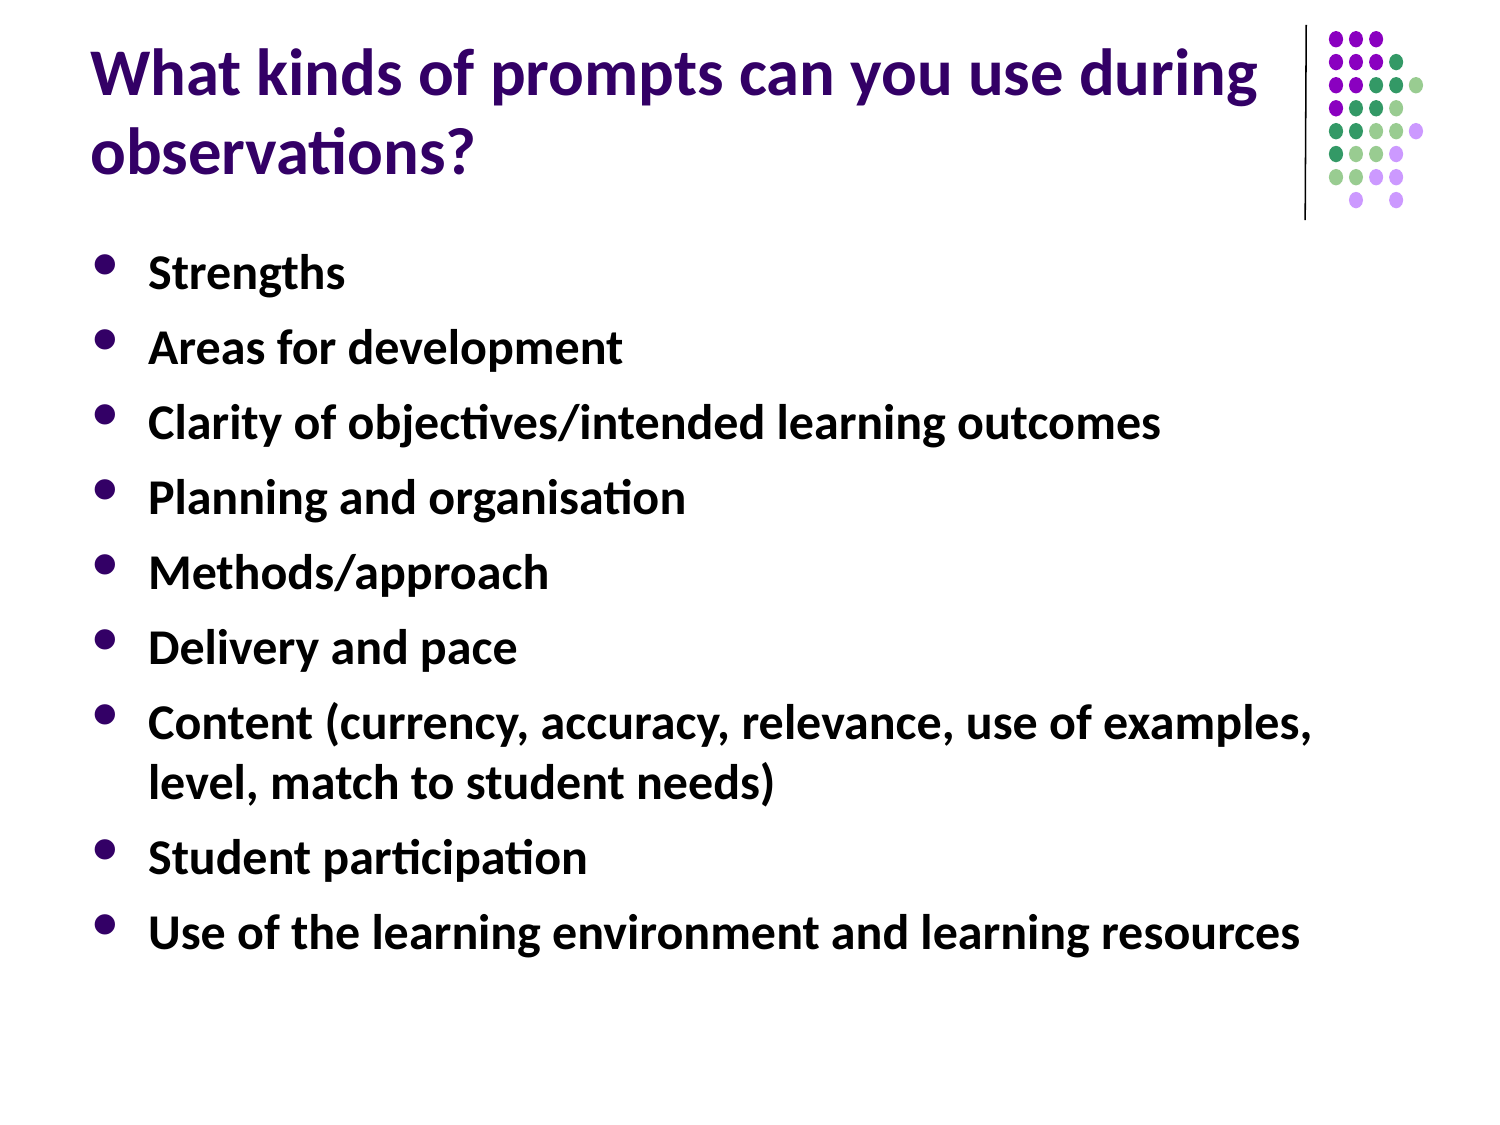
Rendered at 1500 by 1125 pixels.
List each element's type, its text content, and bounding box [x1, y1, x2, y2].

title What kinds of prompts can you use during observations? [74, 19, 1313, 197]
list Strengths Areas for development Clarity of objectives/intended learning outcomes Planning and organisation Methods/approach Delivery and pace Content (currency, accuracy, relevance, use of examples, level, match to student needs) Student participation Use of the learning environment and learning resources [76, 231, 1428, 1018]
